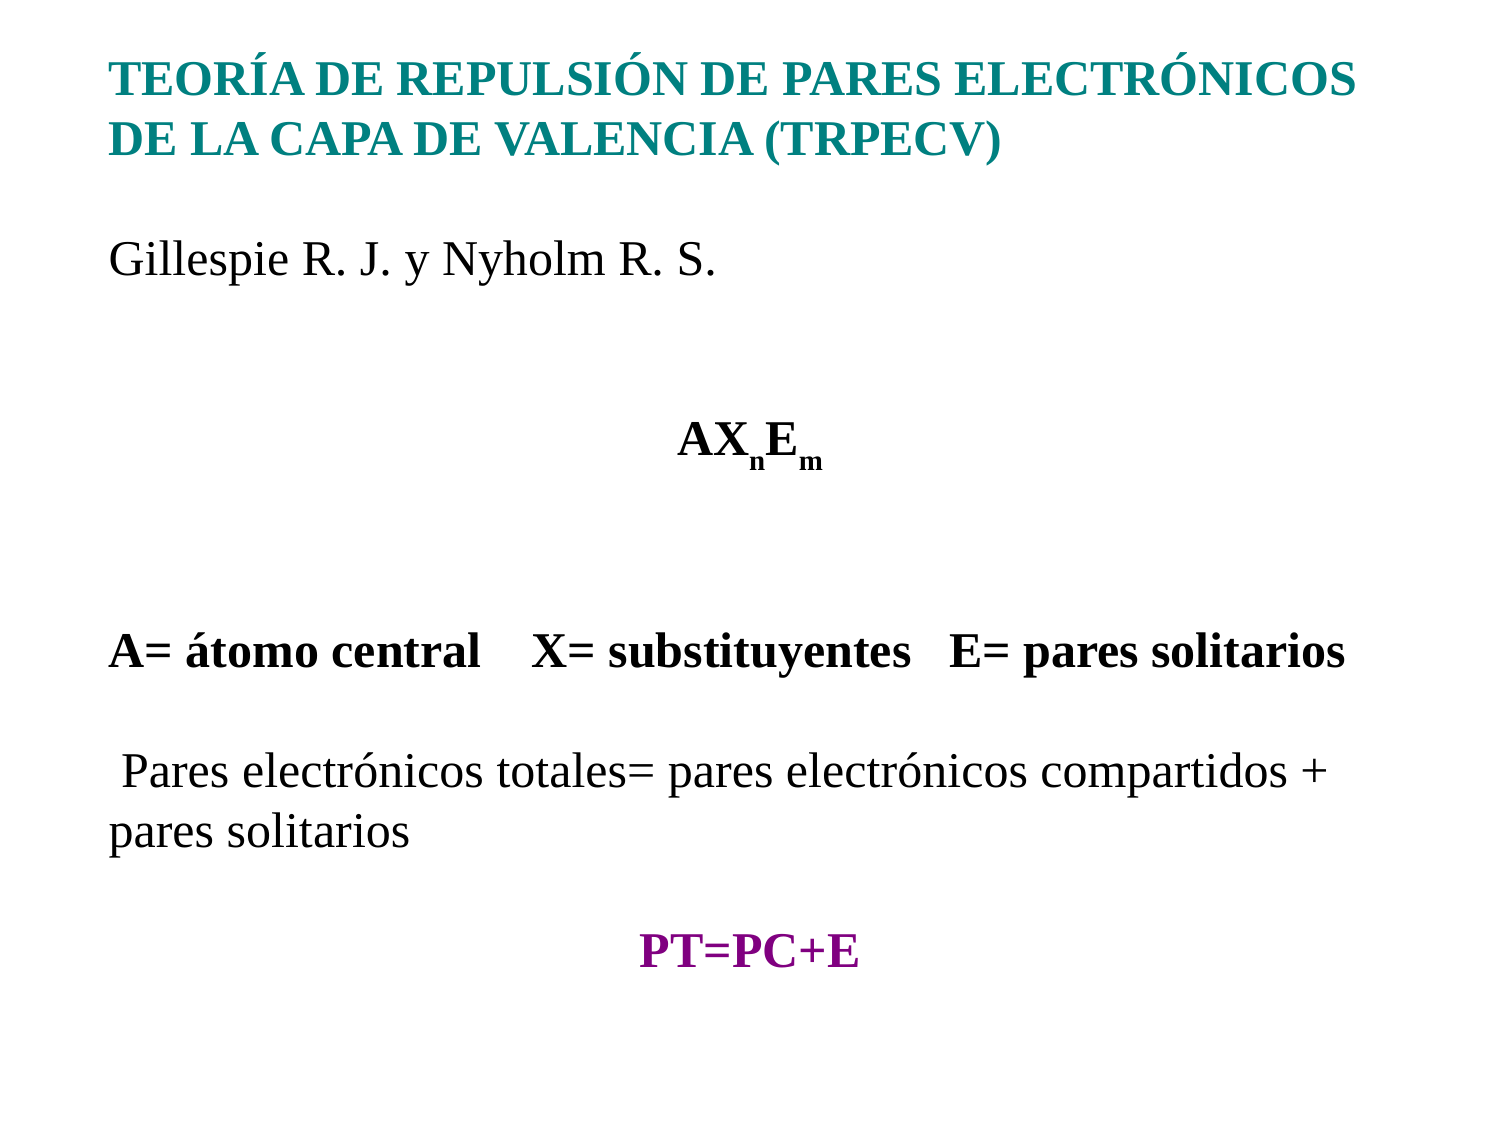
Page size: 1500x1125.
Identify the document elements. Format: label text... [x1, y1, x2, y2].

text_box TEORÍA DE REPULSIÓN DE PARES ELECTRÓNICOS DE LA CAPA DE VALENCIA (TRPECV) Gillespie R. J. y Nyholm R. S. AXnEm A= átomo central X= substituyentes E= pares solitarios Pares electrónicos totales= pares electrónicos compartidos + pares solitarios PT=PC+E [93, 37, 1407, 1045]
